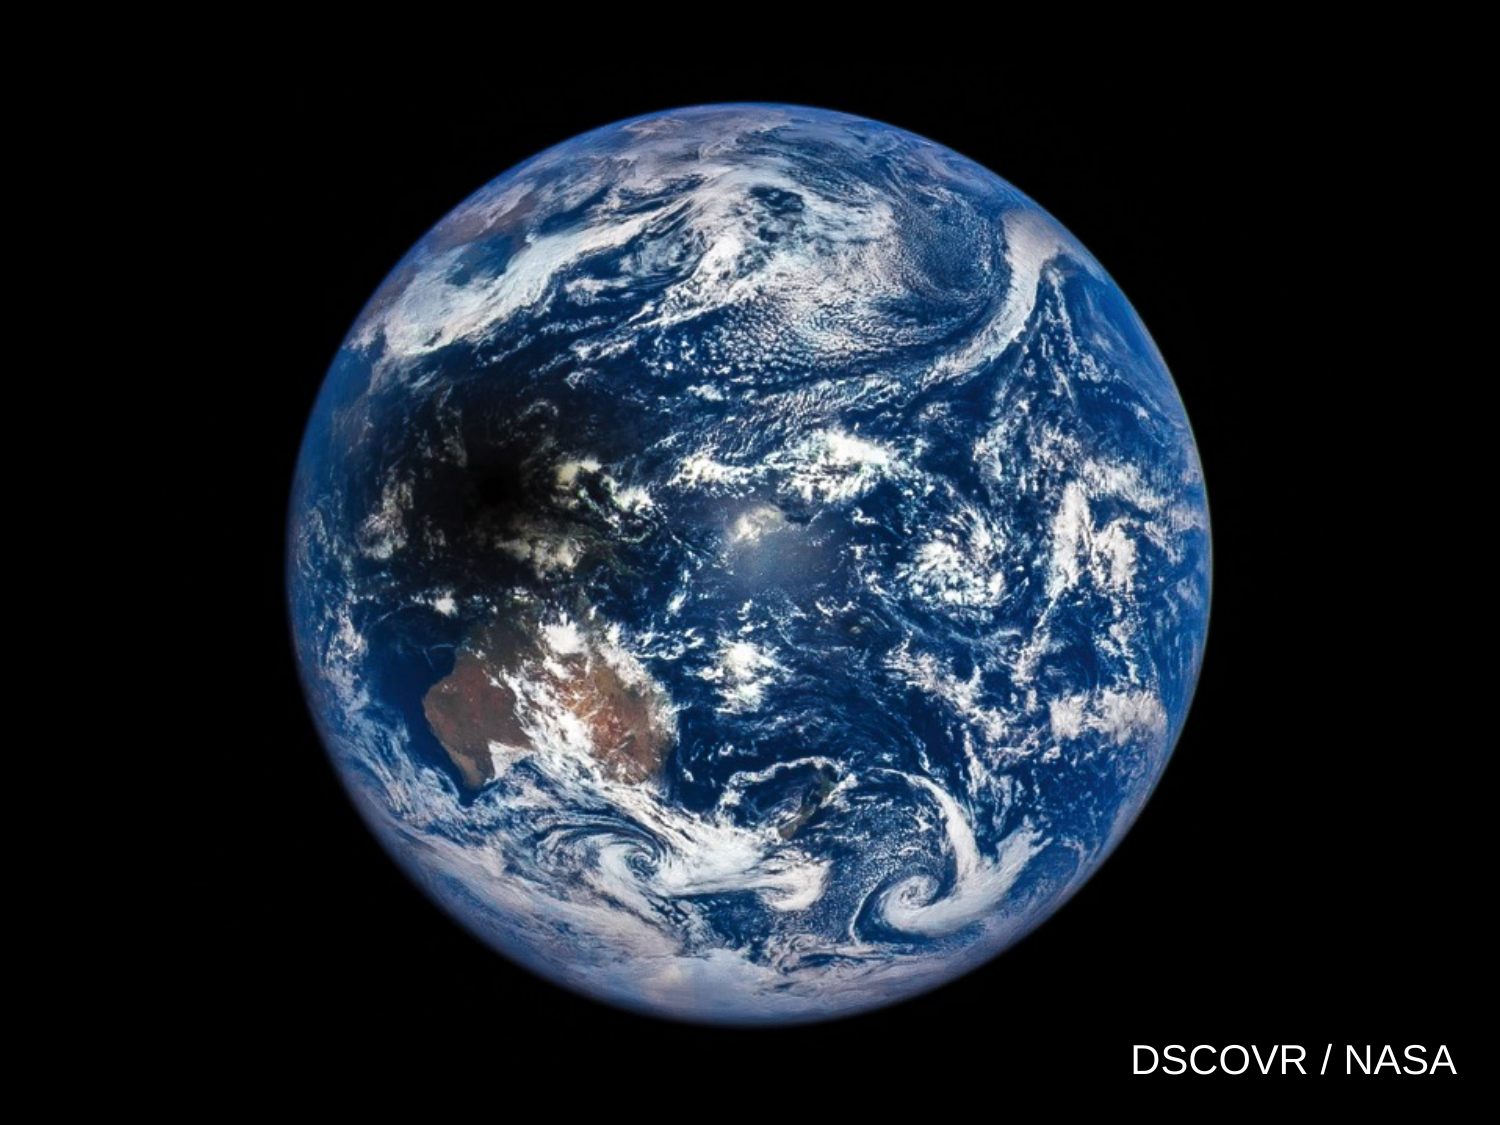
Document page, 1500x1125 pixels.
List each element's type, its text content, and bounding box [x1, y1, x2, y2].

picture [0, 62, 1500, 1063]
text_box DSCOVR / NASA [1099, 1070, 1488, 1090]
